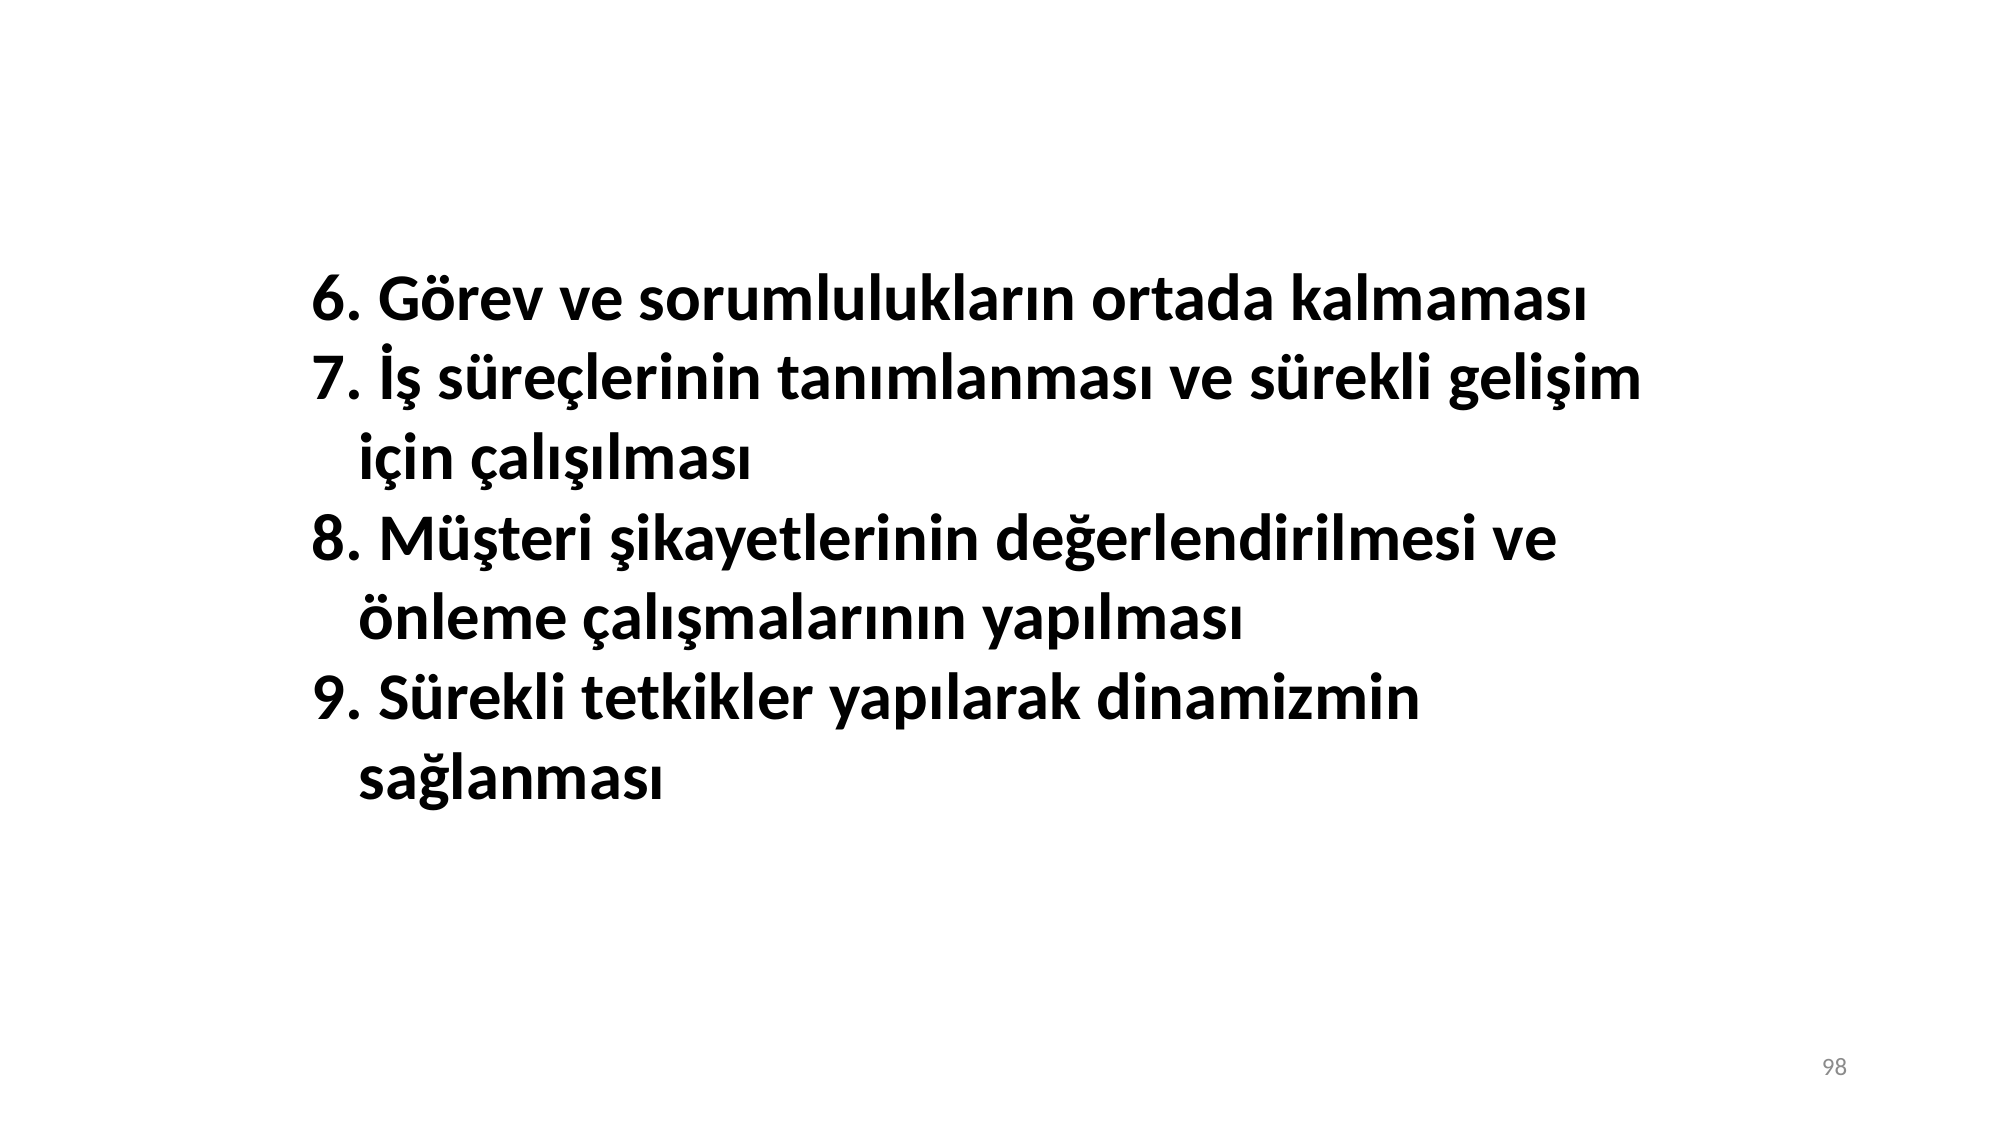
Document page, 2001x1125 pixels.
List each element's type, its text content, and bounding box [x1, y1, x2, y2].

text_box 6. Görev ve sorumlulukların ortada kalmaması 7. İş süreçlerinin tanımlanması ve sürekli gelişim için çalışılması 8. Müşteri şikayetlerinin değerlendirilmesi ve önleme çalışmalarının yapılması 9. Sürekli tetkikler yapılarak dinamizmin sağlanması [296, 246, 1668, 821]
slide_number 98 [1412, 1042, 1863, 1103]
